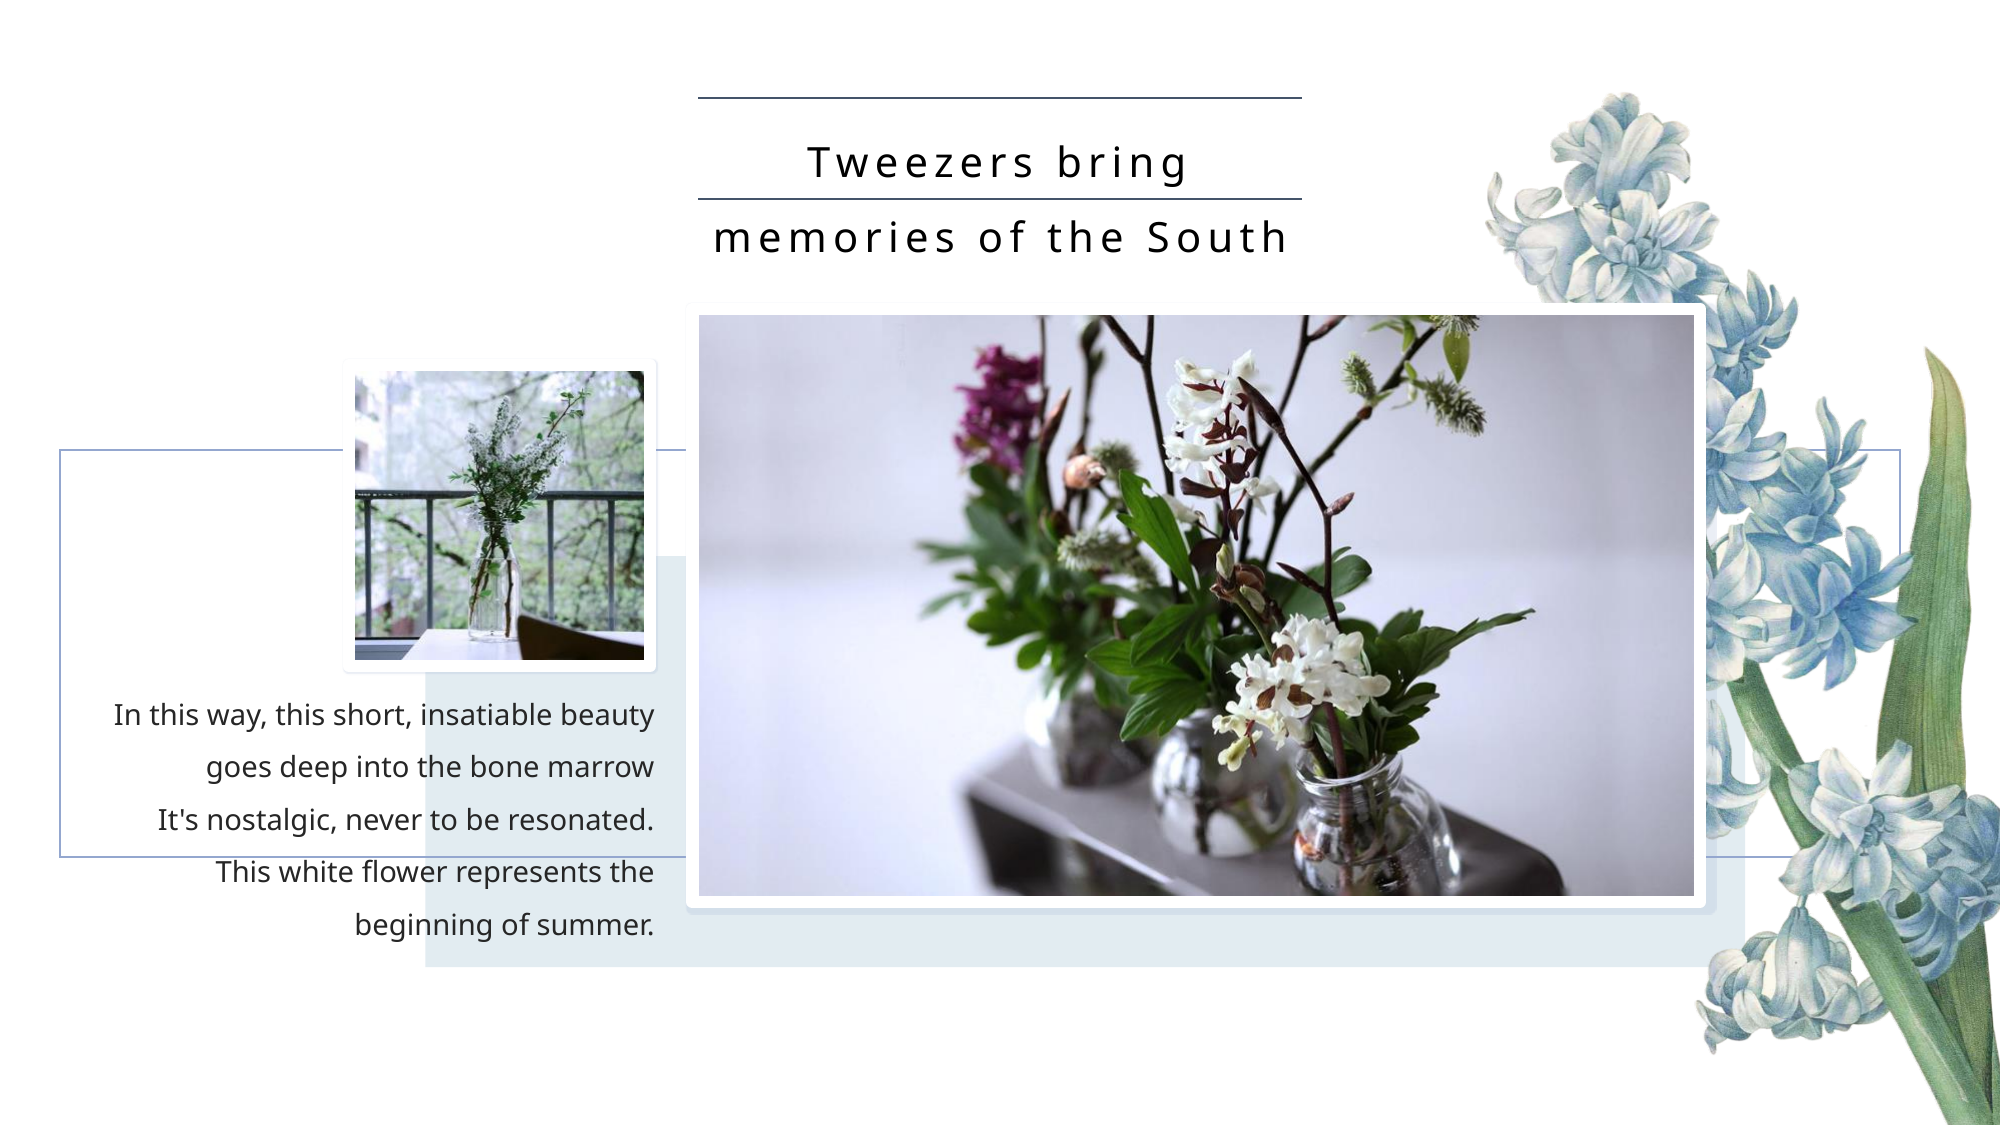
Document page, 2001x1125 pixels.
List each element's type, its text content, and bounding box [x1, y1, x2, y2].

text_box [660, 97, 1340, 199]
text_box In this way, this short, insatiable beauty goes deep into the bone marrow It's nostalgic, never to be resonated. This white flower represents the beginning of summer. [89, 671, 670, 949]
text_box [59, 449, 343, 858]
text_box [659, 449, 685, 858]
picture [355, 371, 644, 660]
picture [698, 91, 2000, 1125]
text_box [424, 858, 1476, 968]
